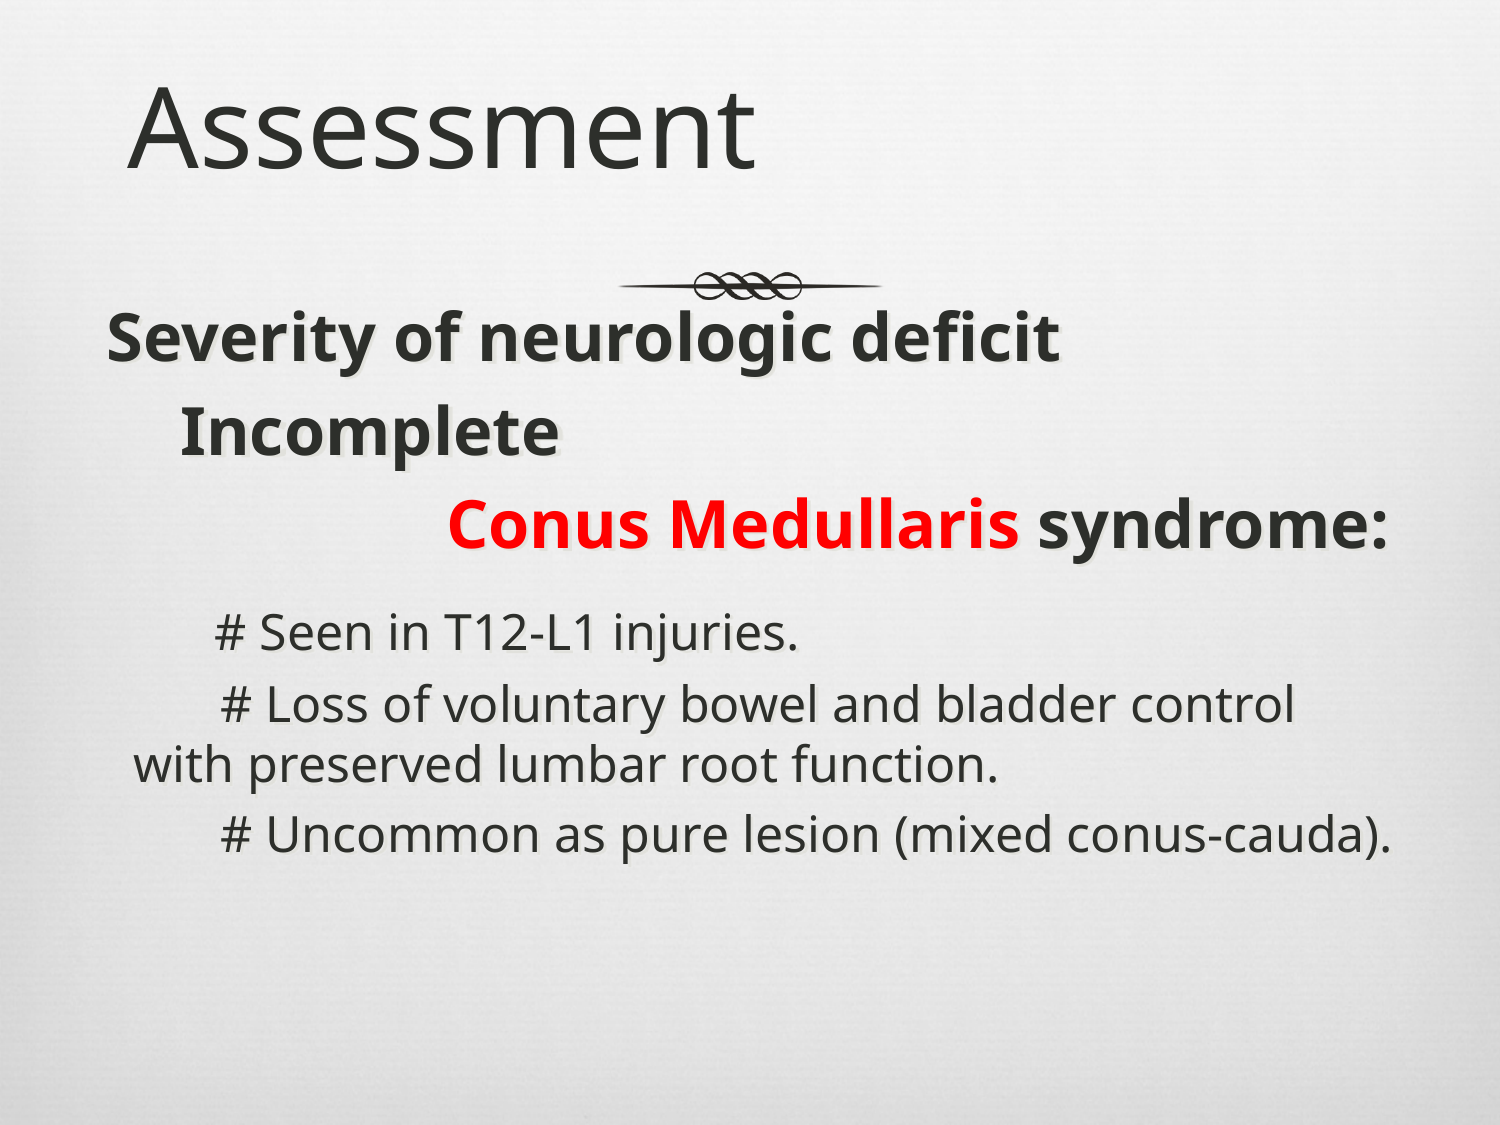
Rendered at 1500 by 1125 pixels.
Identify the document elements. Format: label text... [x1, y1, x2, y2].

title Assessment [112, 10, 1388, 236]
picture [615, 272, 885, 287]
text_box # Seen in T12-L1 injuries. # Loss of voluntary bowel and bladder control with preserved lumbar root function. # Uncommon as pure lesion (mixed conus-cauda). [62, 400, 1413, 788]
text_box Severity of neurologic deficit Incomplete Conus Medullaris syndrome: [74, 287, 1425, 1031]
